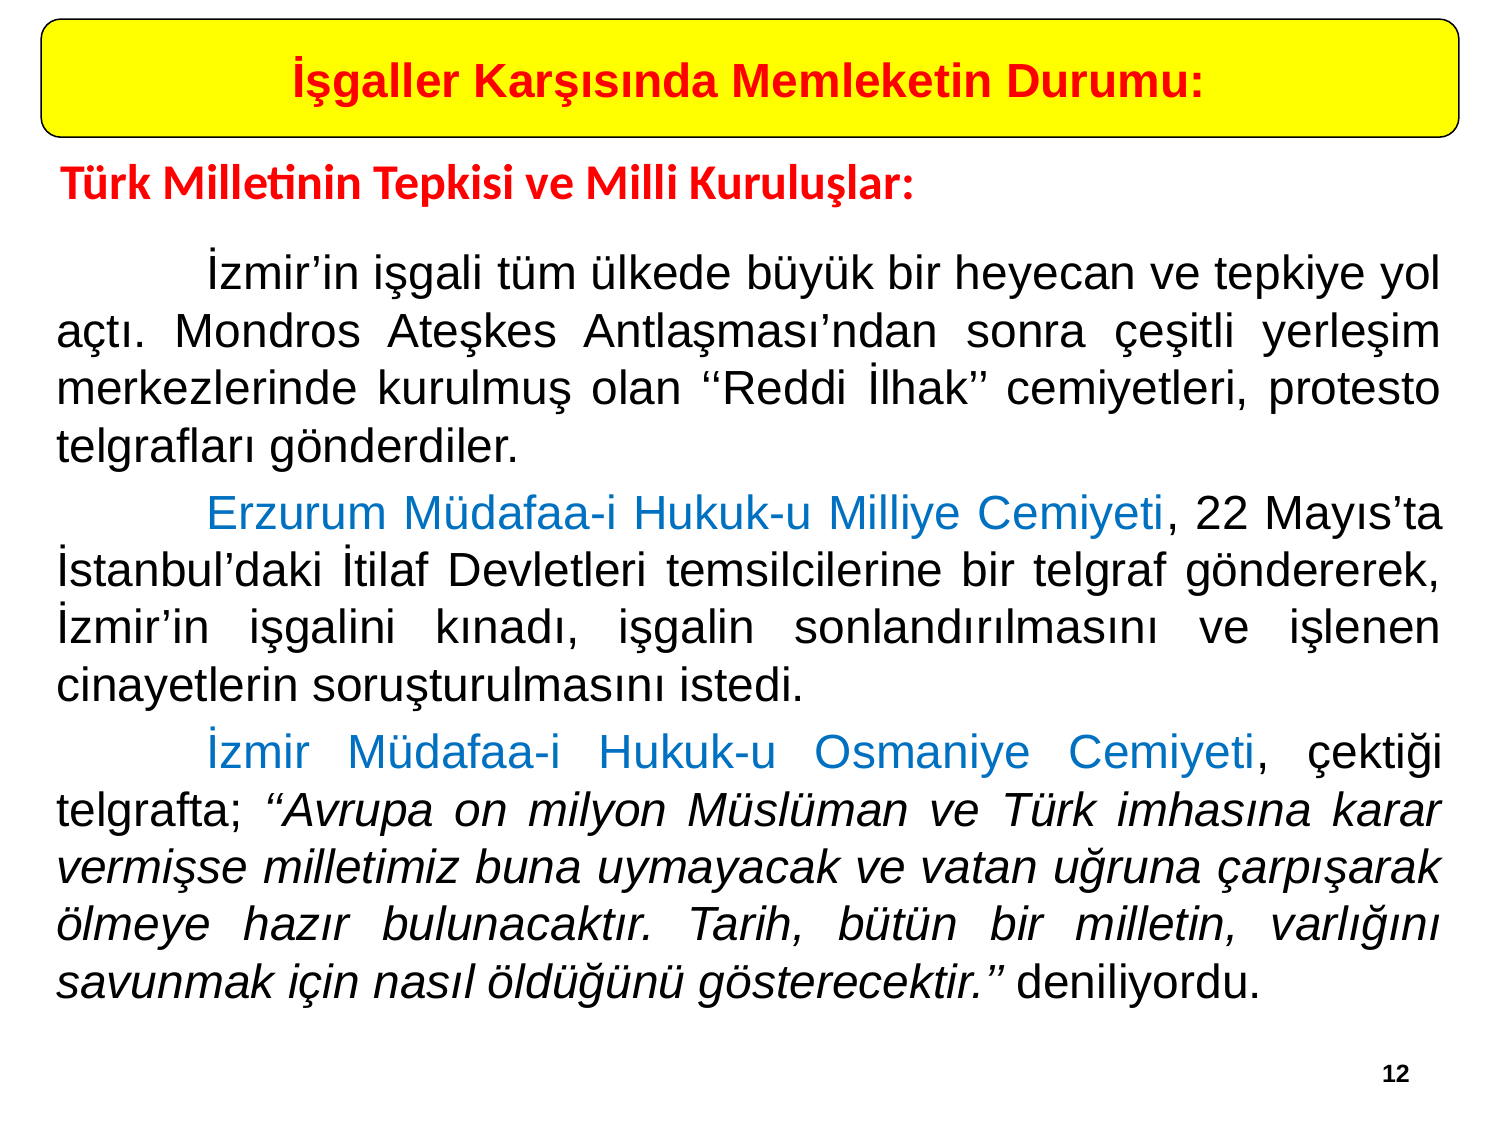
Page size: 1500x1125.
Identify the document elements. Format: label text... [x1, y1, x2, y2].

text_box İşgaller Karşısında Memleketin Durumu: [41, 19, 1459, 138]
text_box Türk Milletinin Tepkisi ve Milli Kuruluşlar: [45, 142, 1459, 218]
slide_number 12 [1074, 1059, 1425, 1103]
list İzmir’in işgali tüm ülkede büyük bir heyecan ve tepkiye yol açtı. Mondros Ateşkes Antlaşması’ndan sonra çeşitli yerleşim merkezlerinde kurulmuş olan ‘‘Reddi İlhak’’ cemiyetleri, protesto telgrafları gönderdiler. Erzurum Müdafaa-i Hukuk-u Milliye Cemiyeti, 22 Mayıs’ta İstanbul’daki İtilaf Devletleri temsilcilerine bir telgraf göndererek, İzmir’in işgalini kınadı, işgalin sonlandırılmasını ve işlenen cinayetlerin soruşturulmasını istedi. İzmir Müdafaa-i Hukuk-u Osmaniye Cemiyeti, çektiği telgrafta; ‘‘Avrupa on milyon Müslüman ve Türk imhasına karar vermişse milletimiz buna uymayacak ve vatan uğruna çarpışarak ölmeye hazır bulunacaktır. Tarih, bütün bir milletin, varlığını savunmak için nasıl öldüğünü gösterecektir.’’ deniliyordu. [41, 231, 1459, 1059]
